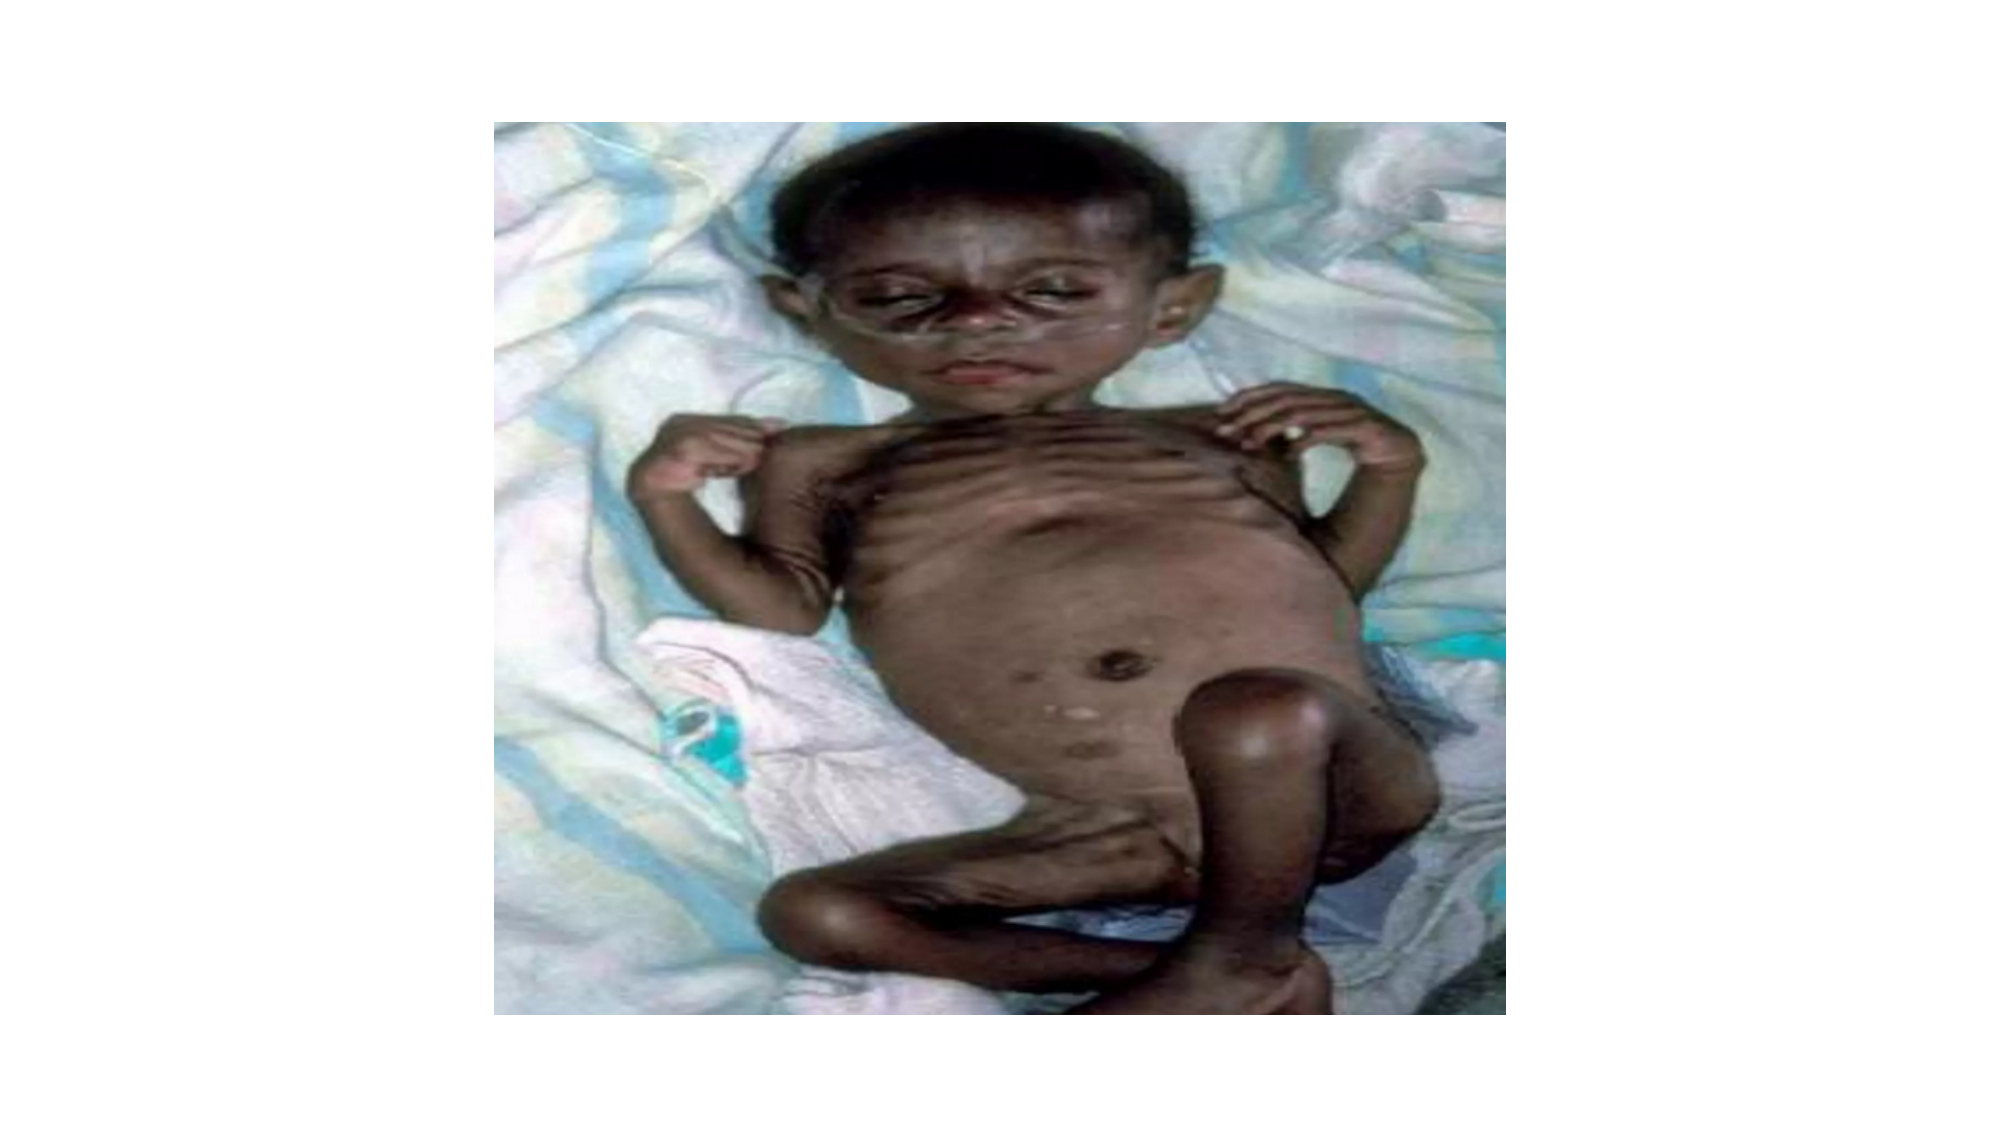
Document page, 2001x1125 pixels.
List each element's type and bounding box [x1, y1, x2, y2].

picture [493, 122, 1507, 1015]
